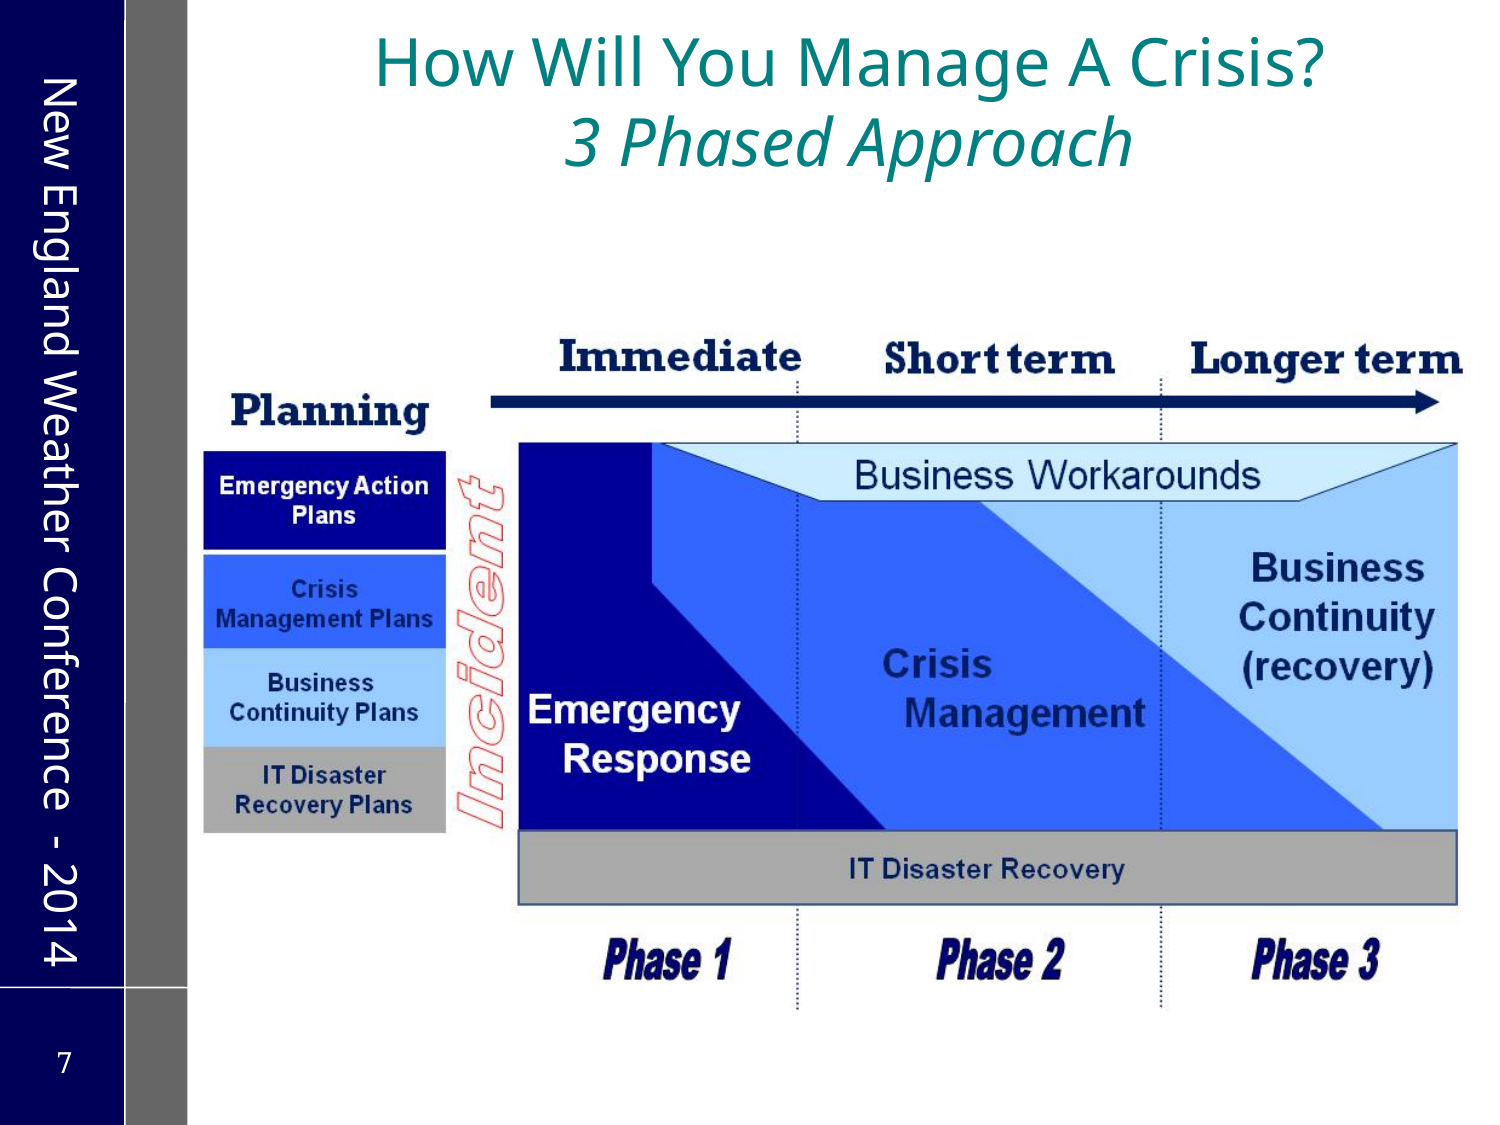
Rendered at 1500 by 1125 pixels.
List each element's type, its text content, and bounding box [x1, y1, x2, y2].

text_box 7 [24, 1037, 88, 1088]
picture [199, 312, 1493, 1013]
text_box How Will You Manage A Crisis? 3 Phased Approach [200, 12, 1500, 188]
